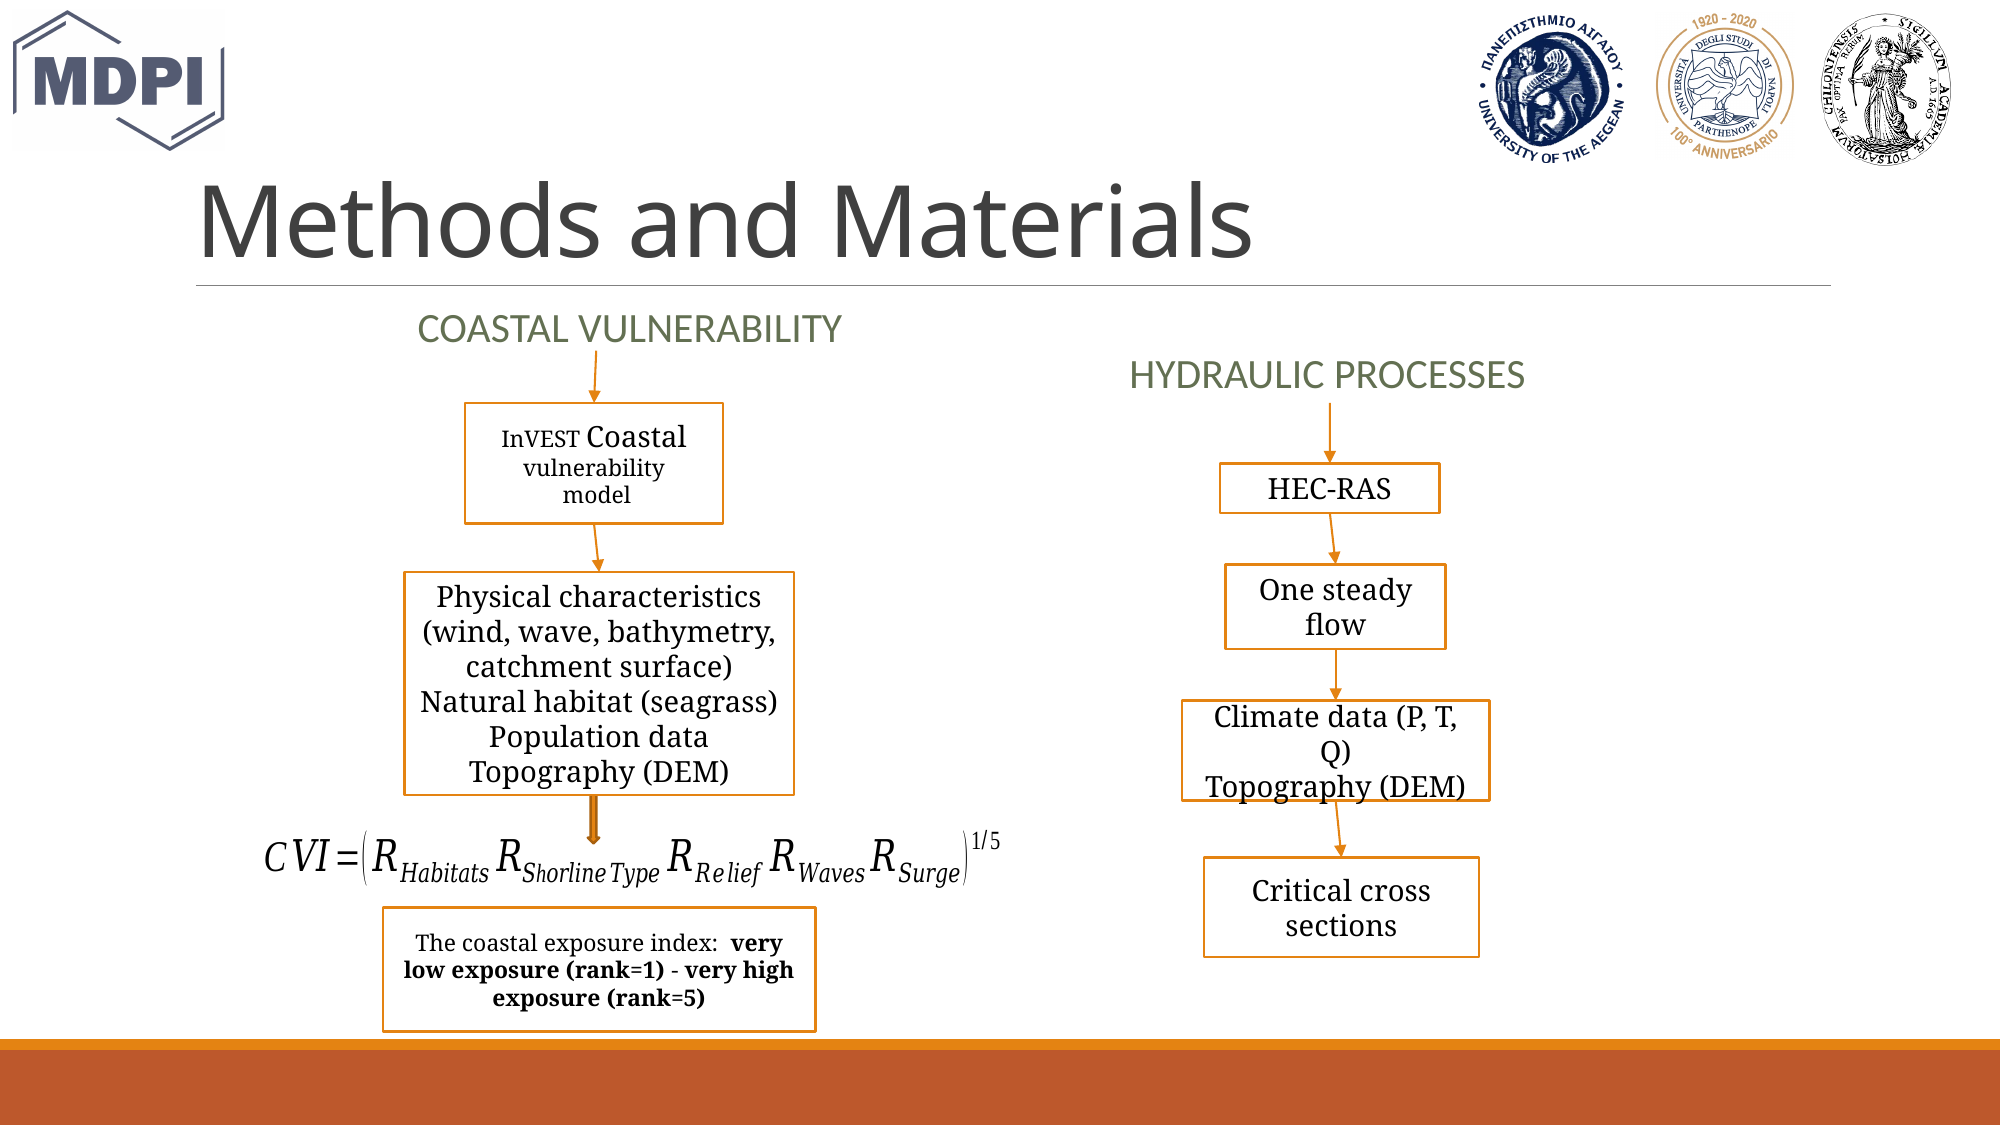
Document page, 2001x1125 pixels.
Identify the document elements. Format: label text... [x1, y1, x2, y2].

text_box Critical cross sections [1203, 856, 1480, 958]
list coastal vulnerability [225, 285, 1035, 389]
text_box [1329, 513, 1337, 565]
picture [11, 9, 226, 152]
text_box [593, 350, 597, 404]
text_box Climate data (P, T, Q) Topography (DEM) [1181, 699, 1491, 802]
text_box [586, 796, 601, 845]
title Methods and Materials [180, 47, 1830, 285]
text_box One steady flow [1224, 563, 1447, 650]
text_box The coastal exposure index: very low exposure (rank=1) - very high exposure (rank=5) [382, 906, 817, 1033]
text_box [593, 523, 600, 573]
list Hydraulic processes [1114, 316, 1575, 434]
picture [1654, 2, 2000, 176]
text_box Physical characteristics (wind, wave, bathymetry, catchment surface) Natural habitat (seagrass) Population data Topography (DEM) [403, 571, 795, 796]
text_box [1335, 799, 1342, 858]
text_box InVEST Coastal vulnerability model [464, 402, 724, 525]
text_box HEC-RAS [1219, 462, 1441, 514]
picture [1478, 14, 1625, 163]
